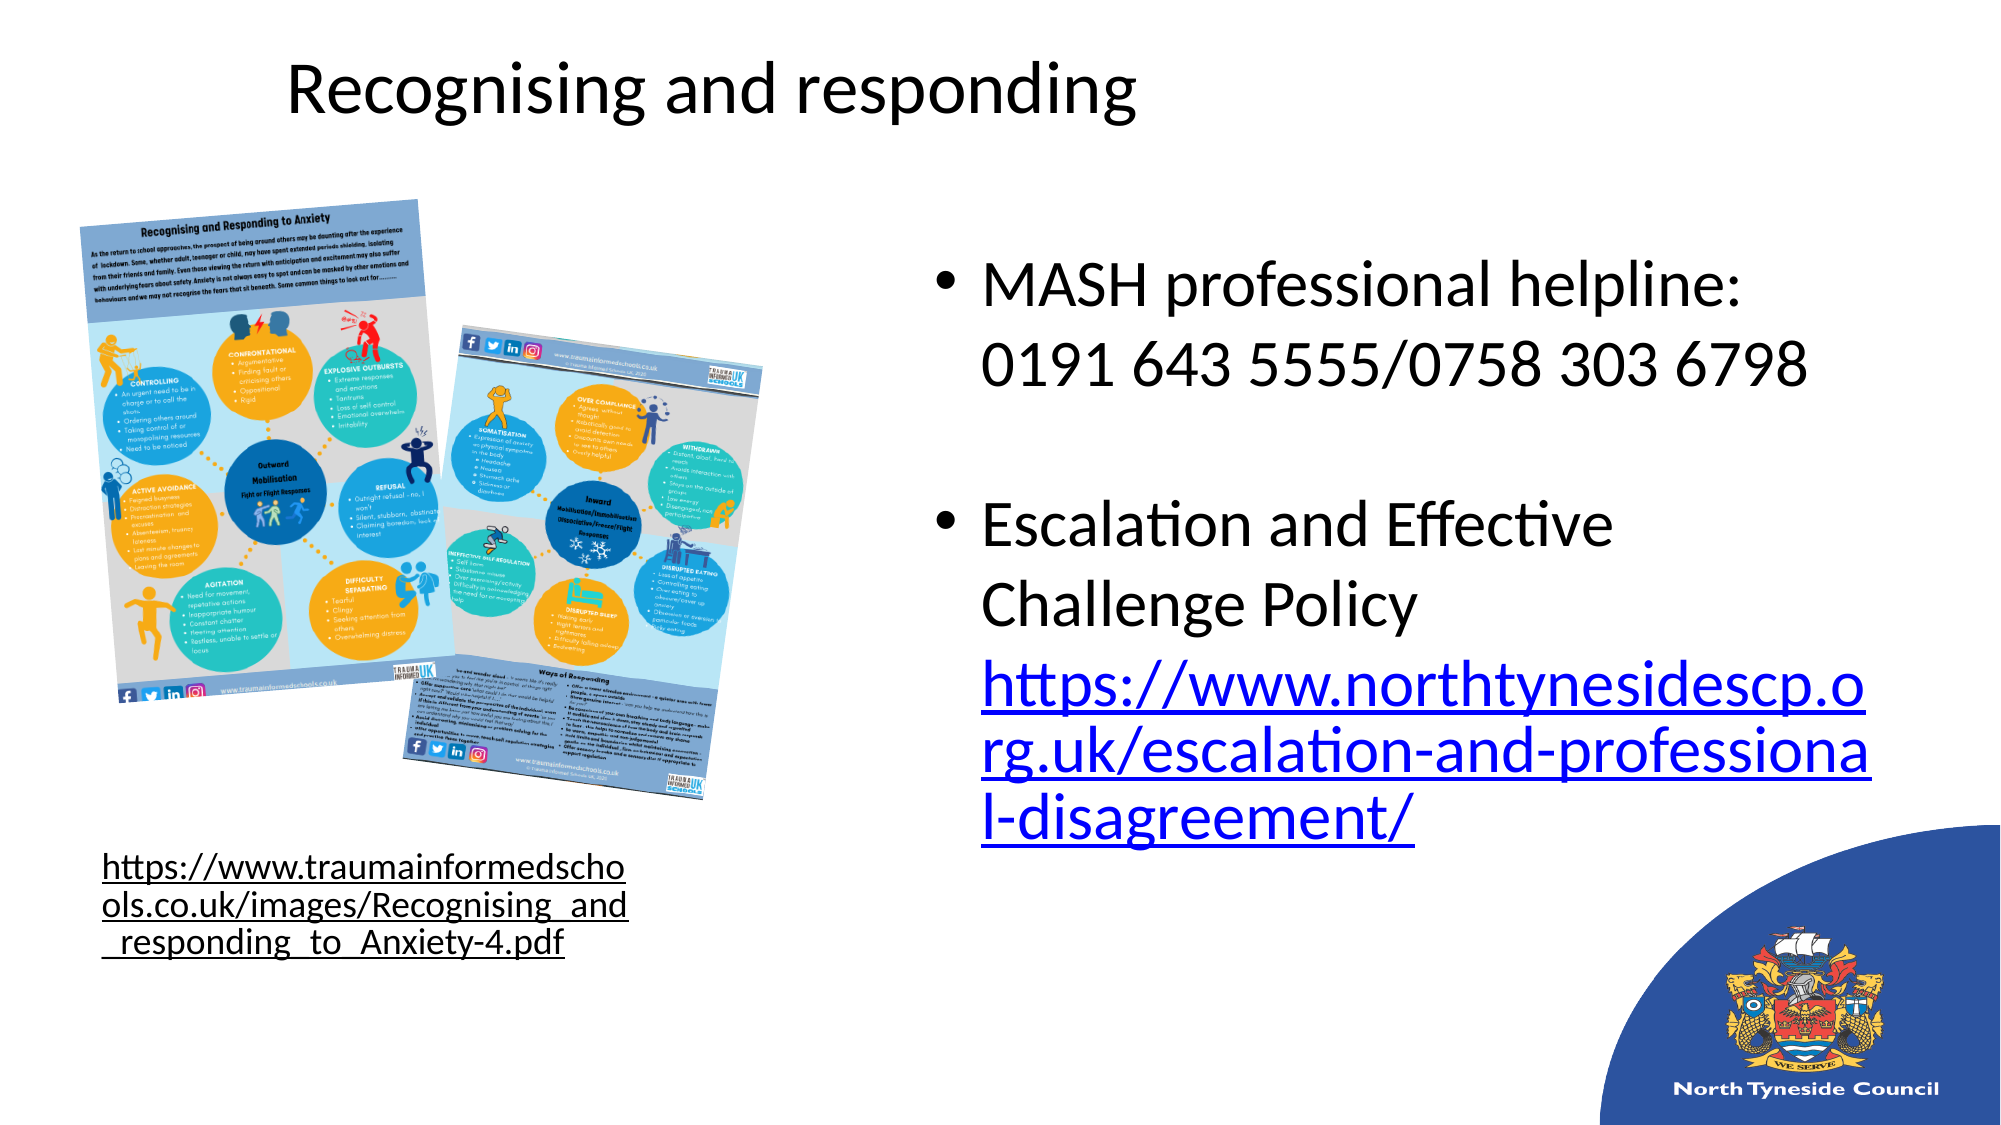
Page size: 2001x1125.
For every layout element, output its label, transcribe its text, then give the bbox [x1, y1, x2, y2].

text_box https://www.traumainformedschools.co.uk/images/Recognising_and_responding_to_Anxiety-4.pdf [86, 834, 652, 940]
picture [79, 198, 763, 801]
text_box Recognising and responding [272, 31, 1154, 137]
picture [1599, 825, 2001, 1125]
text_box MASH professional helpline: 0191 643 5555/0758 303 6798 Escalation and Effective Challenge Policy https://www.northtynesidescp.org.uk/escalation-and-professional-disagreement/ [919, 232, 1889, 807]
picture [169, 690, 180, 700]
